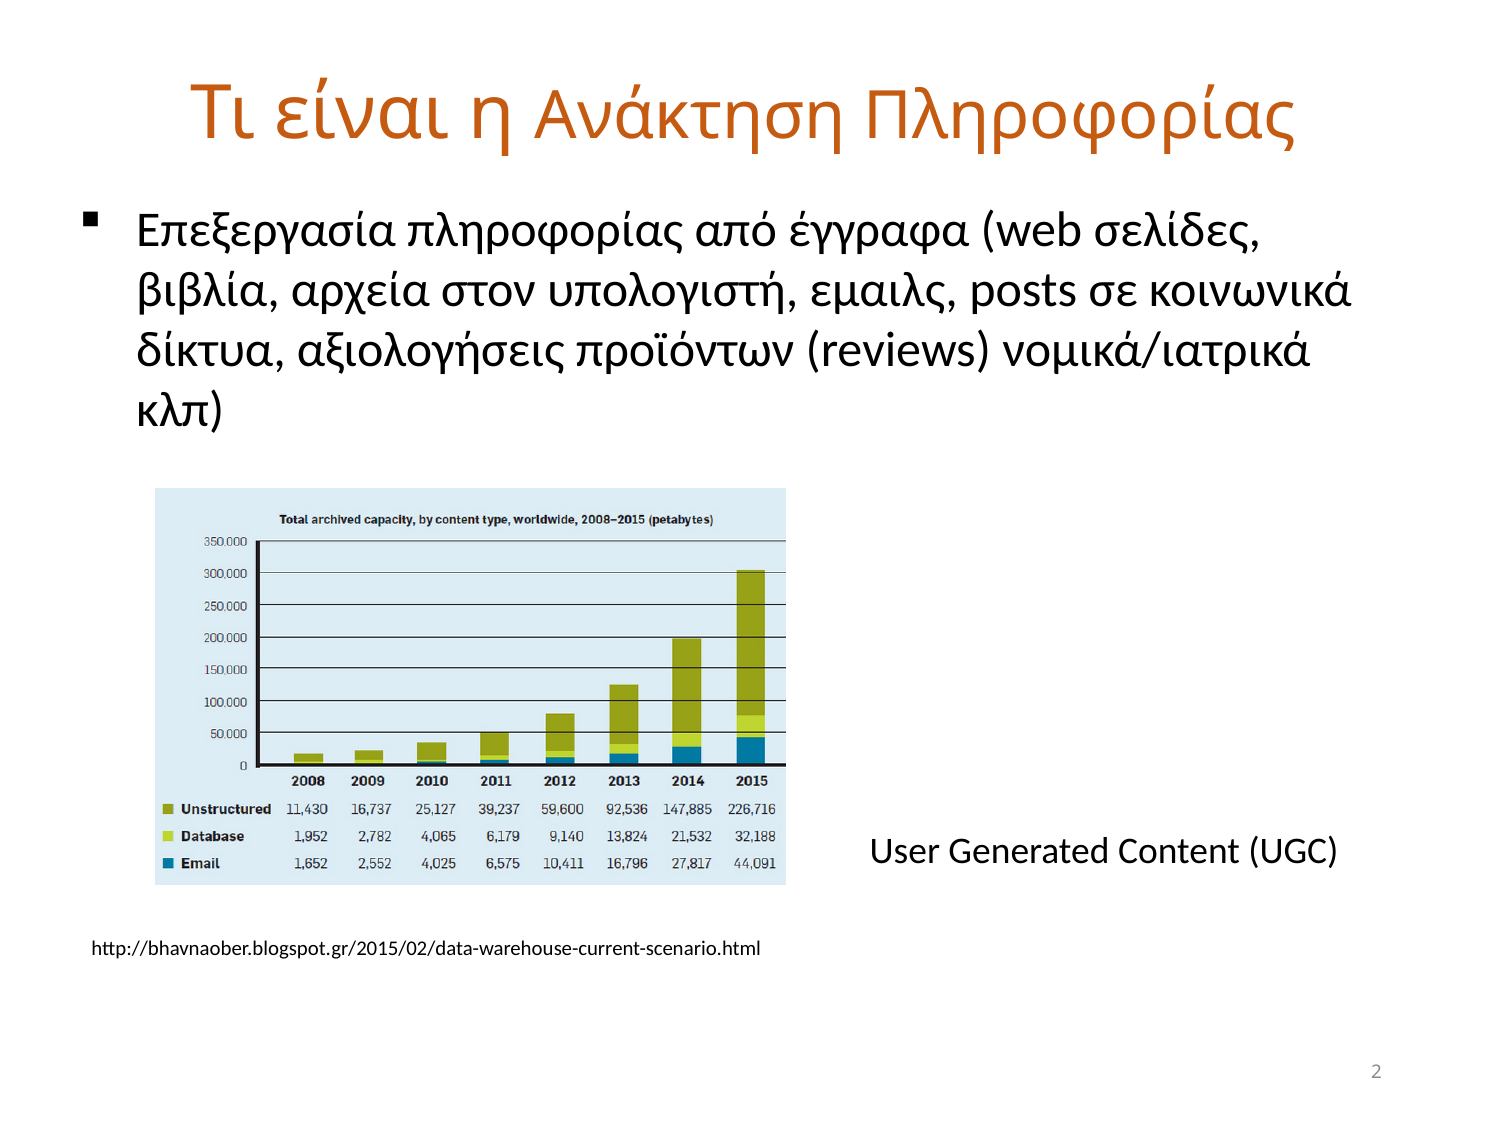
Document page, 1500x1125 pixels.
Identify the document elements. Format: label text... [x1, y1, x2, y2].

text_box User Generated Content (UGC) [854, 818, 1397, 879]
text_box http://bhavnaober.blogspot.gr/2015/02/data-warehouse-current-scenario.html [76, 927, 786, 968]
title Τι είναι η Ανάκτηση Πληροφορίας [96, 5, 1391, 223]
slide_number 2 [1059, 1042, 1397, 1103]
text_box Επεξεργασία πληροφορίας από έγγραφα (web σελίδες, βιβλία, αρχεία στον υπολογιστή, εμαιλς, posts σε κοινωνικά δίκτυα, αξιολογήσεις προϊόντων (reviews) νομικά/ιατρικά κλπ) [64, 188, 1374, 444]
picture [155, 488, 786, 885]
